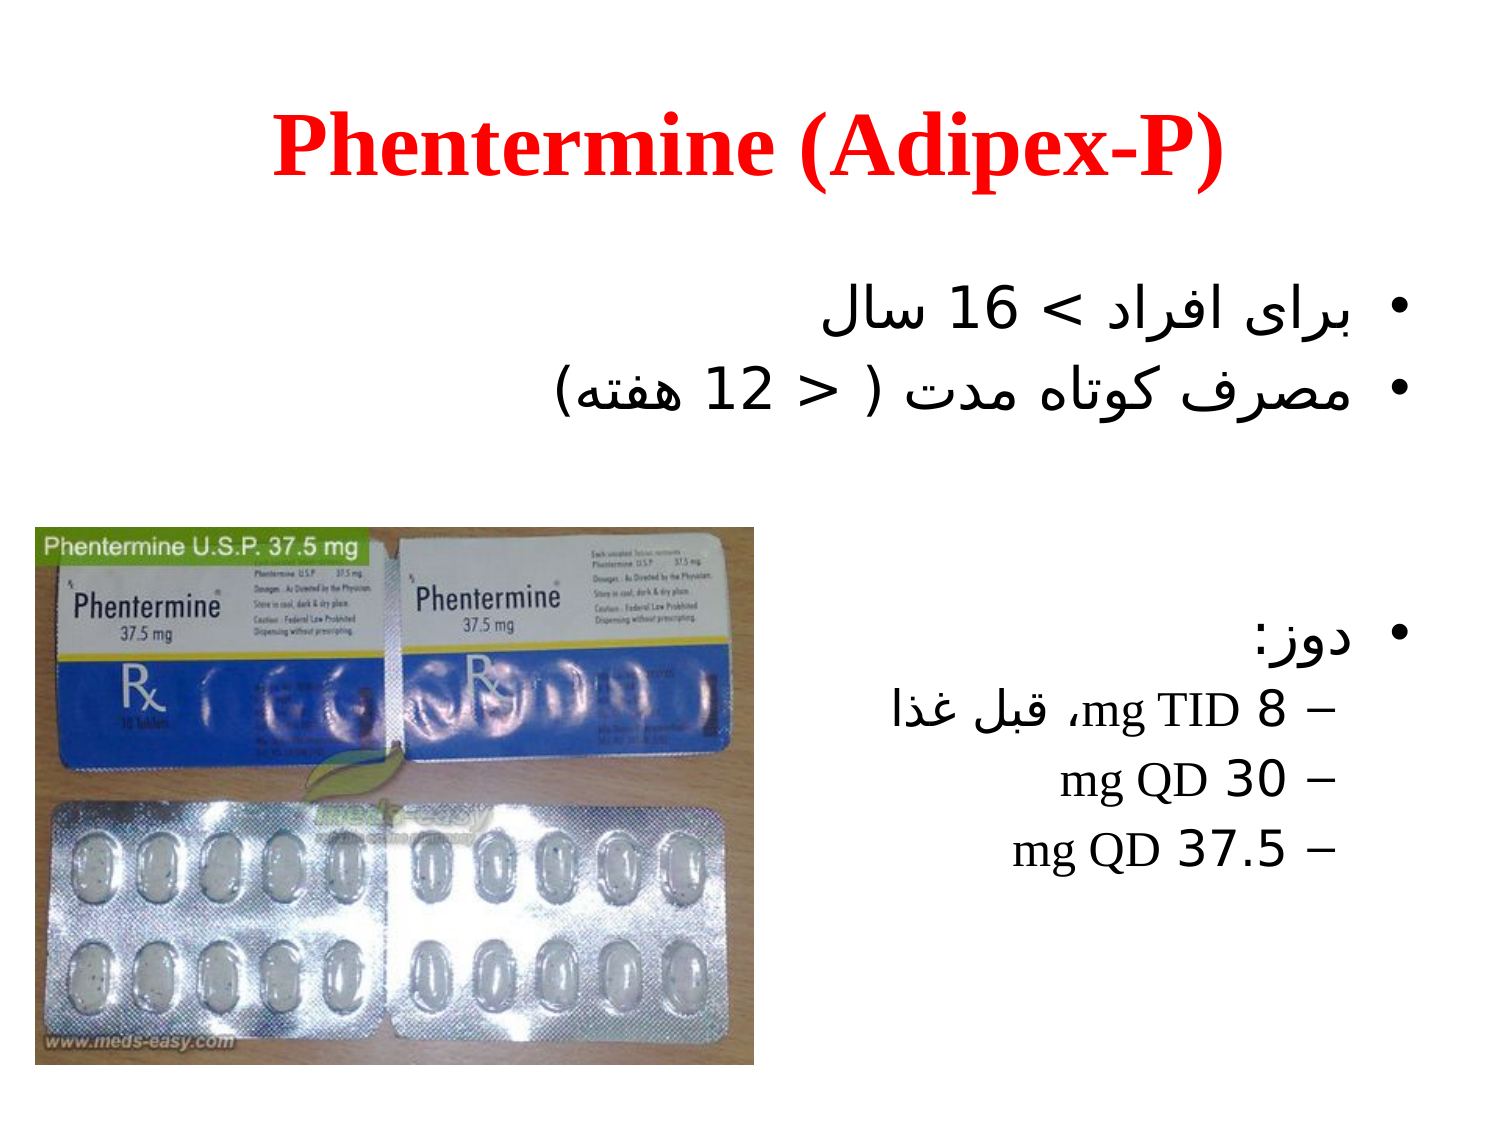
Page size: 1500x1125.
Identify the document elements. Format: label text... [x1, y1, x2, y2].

title Phentermine (Adipex-P) [75, 45, 1425, 233]
list برای افراد > 16 سال مصرف کوتاه مدت ( < 12 هفته) دوز: 8 mg TID، قبل غذا 30 mg QD 37.5 mg QD [75, 262, 1425, 1005]
picture [34, 526, 755, 1065]
